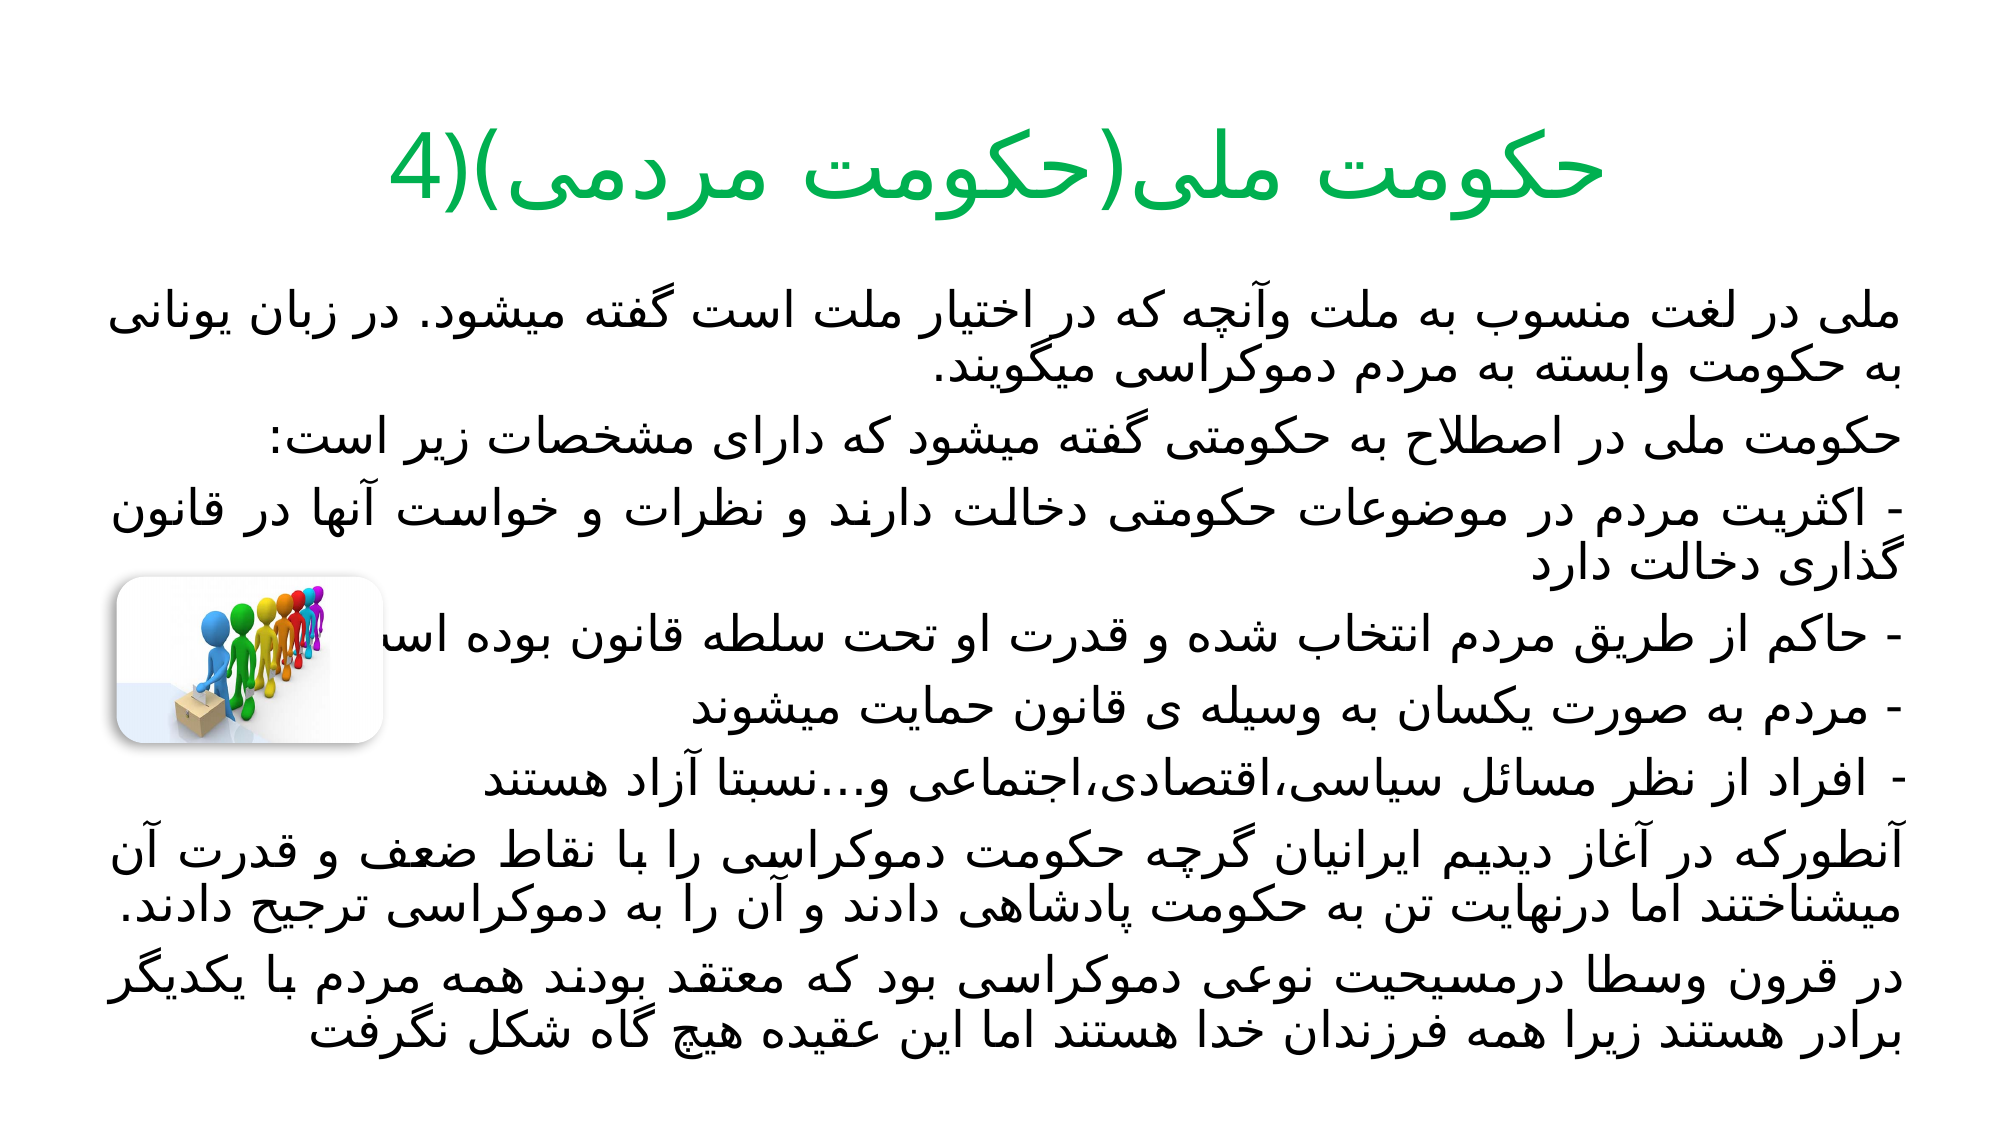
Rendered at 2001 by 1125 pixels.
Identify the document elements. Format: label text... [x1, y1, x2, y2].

list ملی در لغت منسوب به ملت وآنچه که در اختیار ملت است گفته میشود. در زبان یونانی به حکومت وابسته به مردم دموکراسی میگویند. حکومت ملی در اصطلاح به حکومتی گفته میشود که دارای مشخصات زیر است: - اکثریت مردم در موضوعات حکومتی دخالت دارند و نظرات و خواست آنها در قانون گذاری دخالت دارد - حاکم از طریق مردم انتخاب شده و قدرت او تحت سلطه قانون بوده است - مردم به صورت یکسان به وسیله ی قانون حمایت میشوند افراد از نظر مسائل سیاسی،اقتصادی،اجتماعی و...نسبتا آزاد هستند آنطورکه در آغاز دیدیم ایرانیان گرچه حکومت دموکراسی را با نقاط ضعف و قدرت آن میشناختند اما درنهایت تن به حکومت پادشاهی دادند و آن را به دموکراسی ترجیح دادند. در قرون وسطا درمسیحیت نوعی دموکراسی بود که معتقد بودند همه مردم با یکدیگر برادر هستند زیرا همه فرزندان خدا هستند اما این عقیده هیچ گاه شکل نگرفت [92, 277, 1920, 1090]
picture [116, 576, 384, 744]
title 4)حکومت ملی(حکومت مردمی) [137, 59, 1863, 277]
